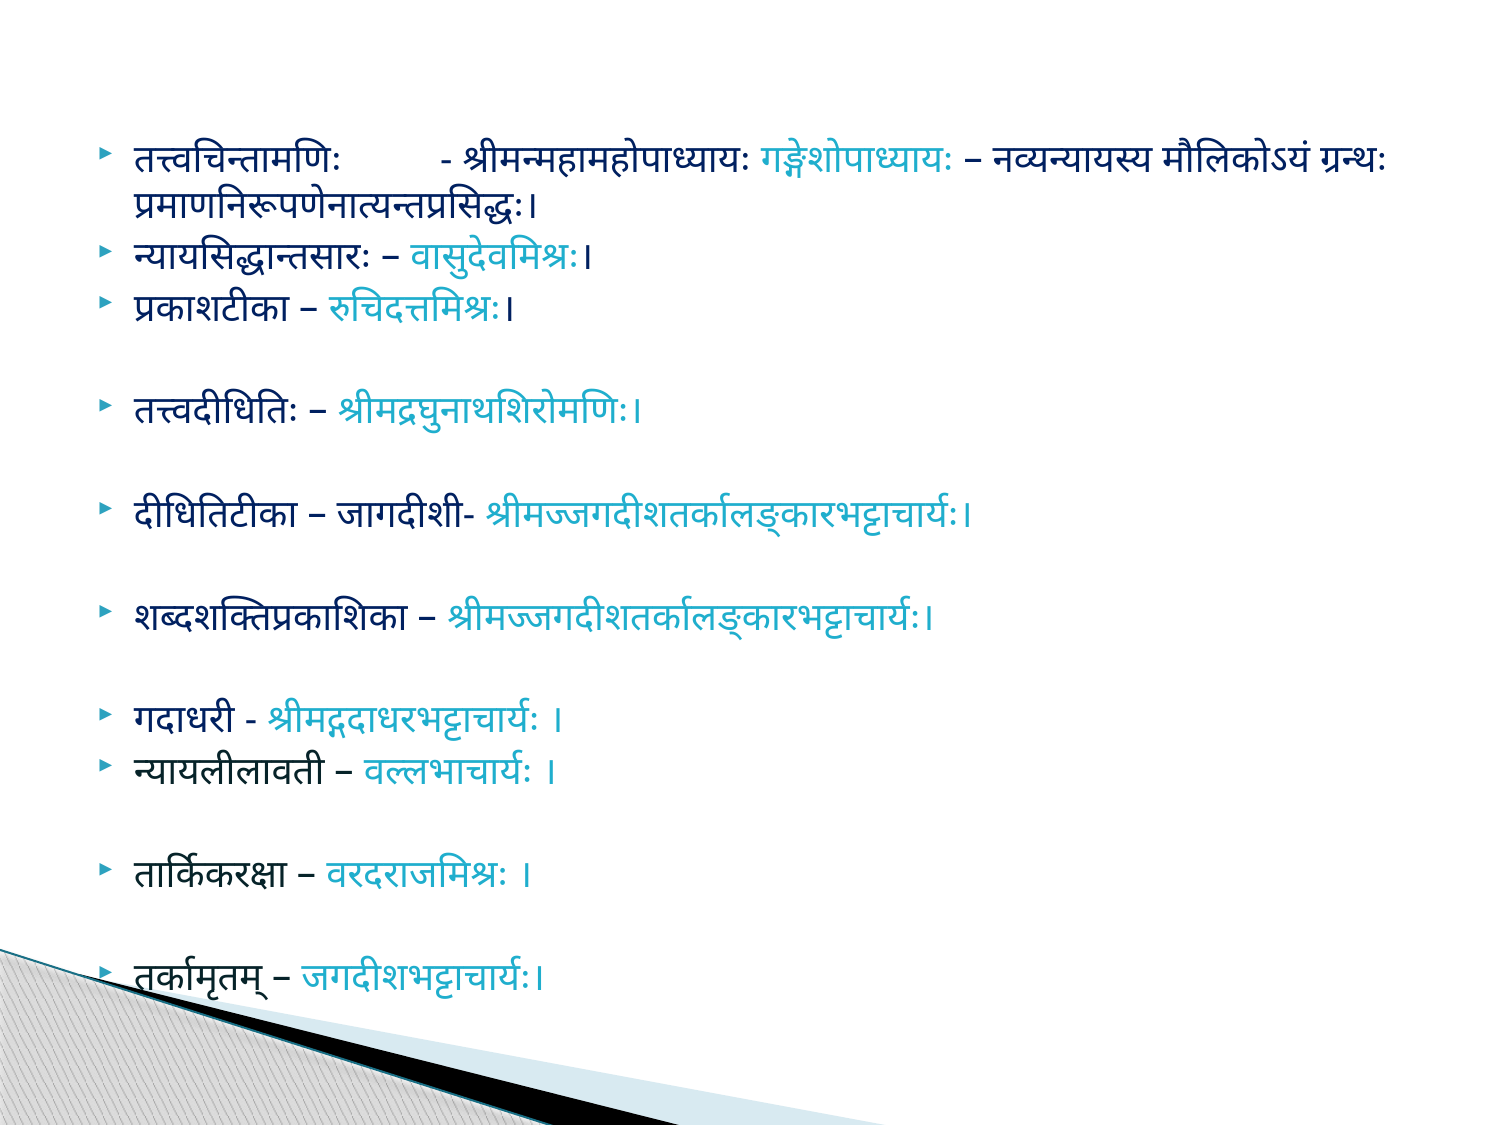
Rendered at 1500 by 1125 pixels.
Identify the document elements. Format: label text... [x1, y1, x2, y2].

list तत्त्वचिन्तामणिः - श्रीमन्महामहोपाध्यायः गङ्गेशोपाध्यायः – नव्यन्यायस्य मौलिकोऽयं ग्रन्थः प्रमाणनिरूपणेनात्यन्तप्रसिद्धः। न्यायसिद्धान्तसारः – वासुदेवमिश्रः। प्रकाशटीका – रुचिदत्तमिश्रः। तत्त्वदीधितिः – श्रीमद्रघुनाथशिरोमणिः। दीधितिटीका – जागदीशी- श्रीमज्जगदीशतर्कालङ्कारभट्टाचार्यः। शब्दशक्तिप्रकाशिका – श्रीमज्जगदीशतर्कालङ्कारभट्टाचार्यः। गदाधरी - श्रीमद्गदाधरभट्टाचार्यः । न्यायलीलावती – वल्लभाचार्यः । तार्किकरक्षा – वरदराजमिश्रः । तर्कामृतम् – जगदीशभट्टाचार्यः। [66, 75, 1417, 1013]
